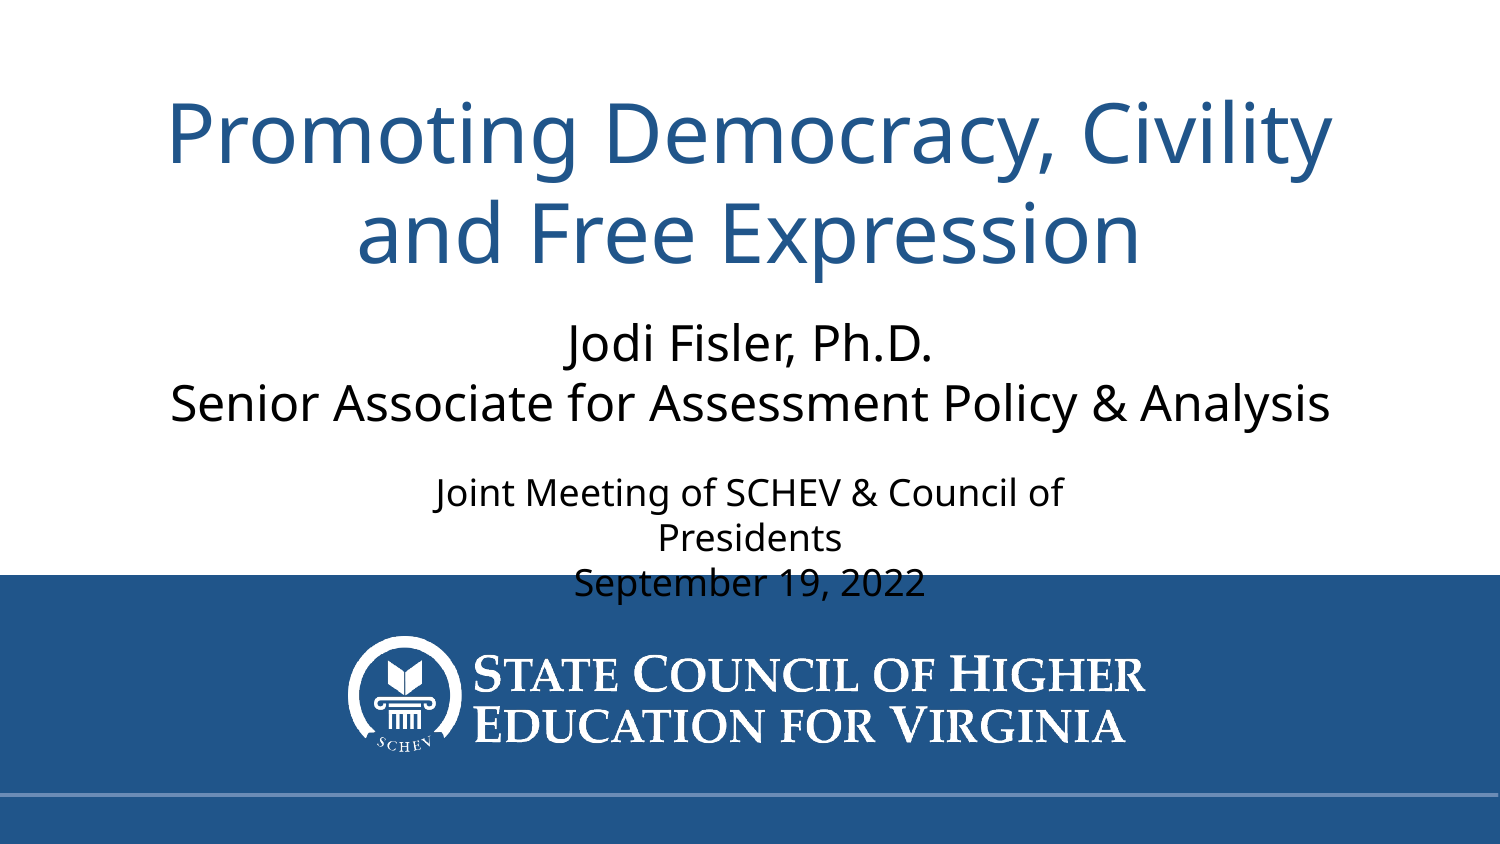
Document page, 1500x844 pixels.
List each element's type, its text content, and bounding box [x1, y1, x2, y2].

text_box Joint Meeting of SCHEV & Council of Presidents September 19, 2022 [371, 461, 1129, 612]
picture [335, 621, 1158, 770]
list Jodi Fisler, Ph.D. Senior Associate for Assessment Policy & Analysis [150, 304, 1352, 473]
title Promoting Democracy, Civility and Free Expression [103, 72, 1397, 236]
picture [0, 793, 1499, 797]
